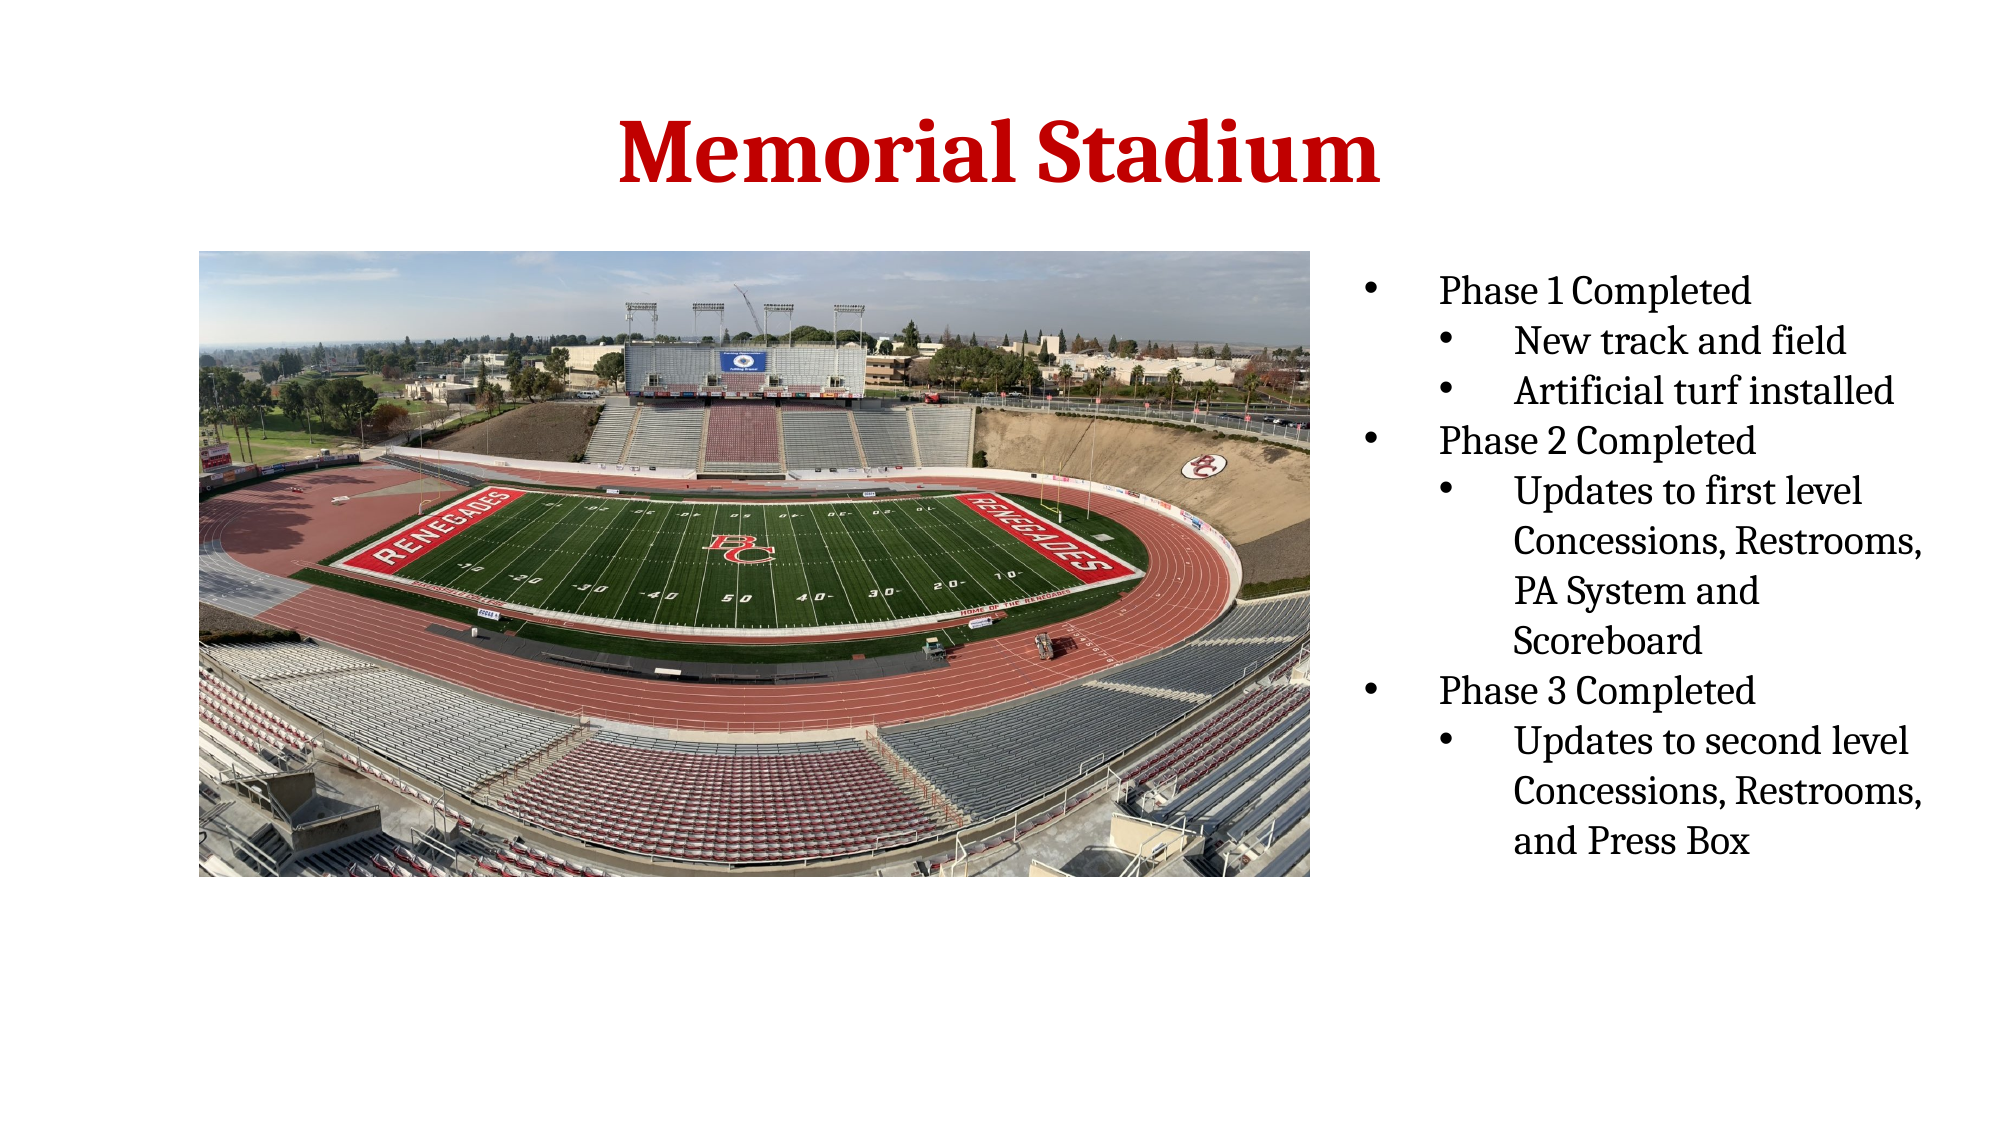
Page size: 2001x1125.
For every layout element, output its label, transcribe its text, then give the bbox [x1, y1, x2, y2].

picture [199, 251, 1310, 877]
text_box Memorial Stadium [111, 83, 1889, 208]
text_box Phase 1 Completed New track and field Artificial turf installed Phase 2 Completed Updates to first level Concessions, Restrooms, PA System and Scoreboard Phase 3 Completed Updates to second level Concessions, Restrooms, and Press Box [1349, 255, 1974, 871]
